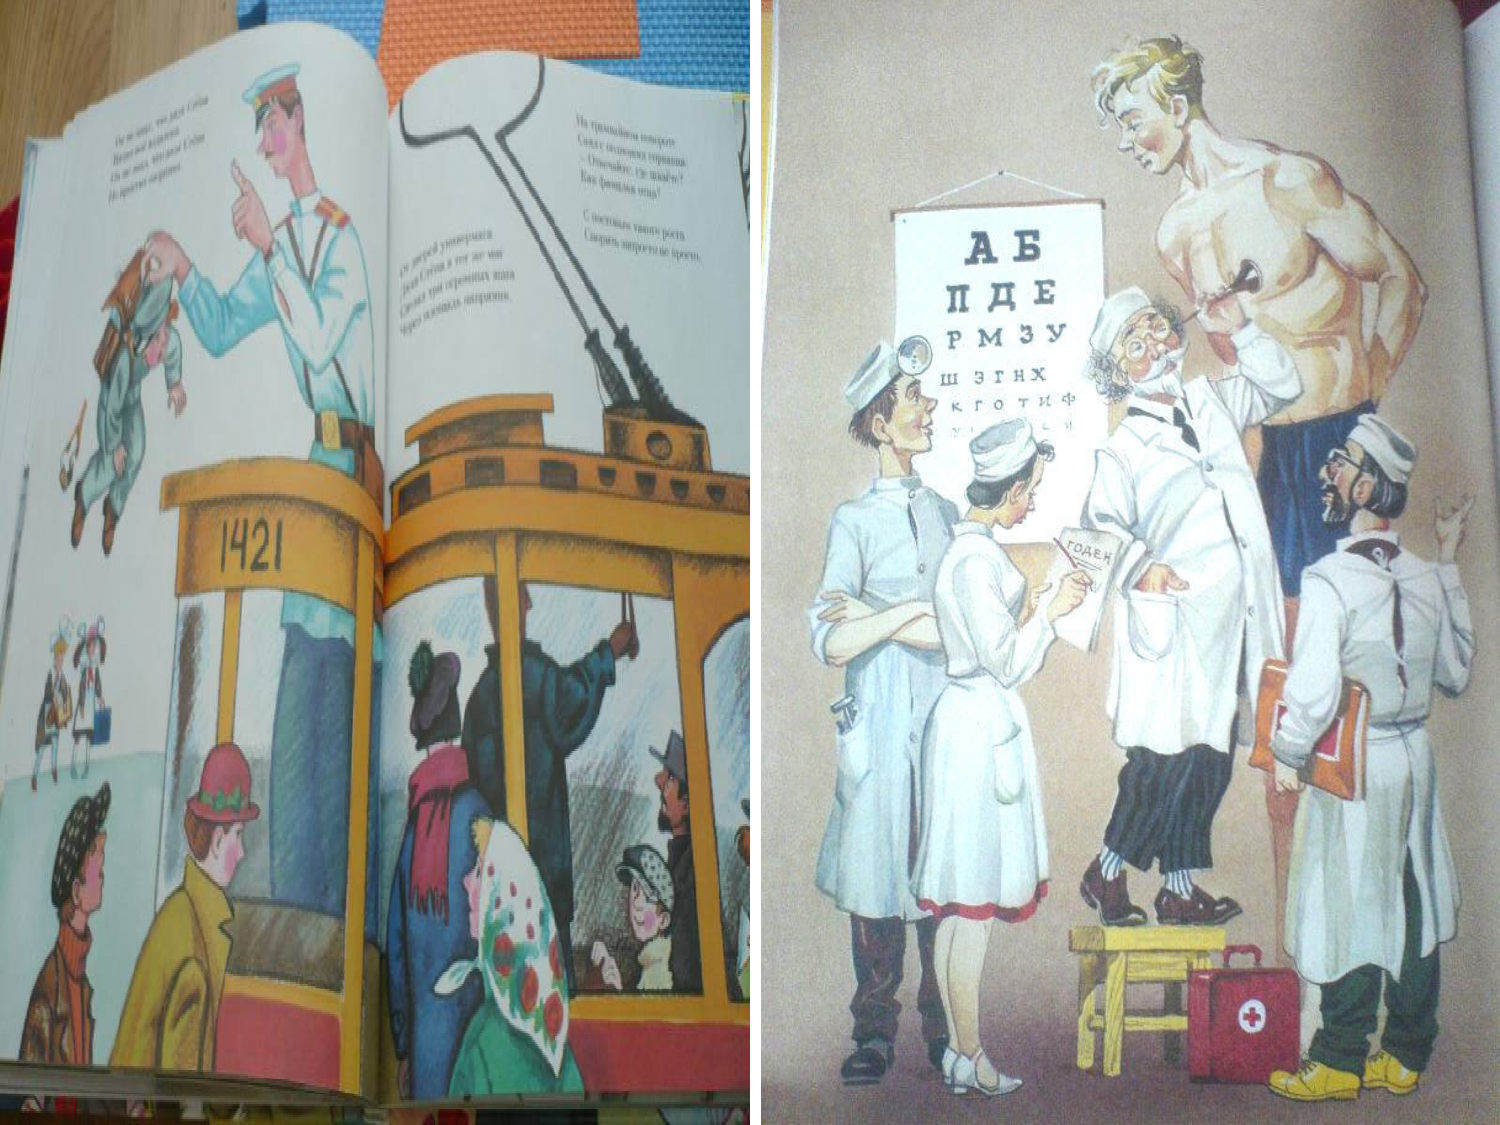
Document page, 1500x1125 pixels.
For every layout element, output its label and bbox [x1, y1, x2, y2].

list [0, 0, 751, 1125]
list [761, 0, 1500, 1125]
